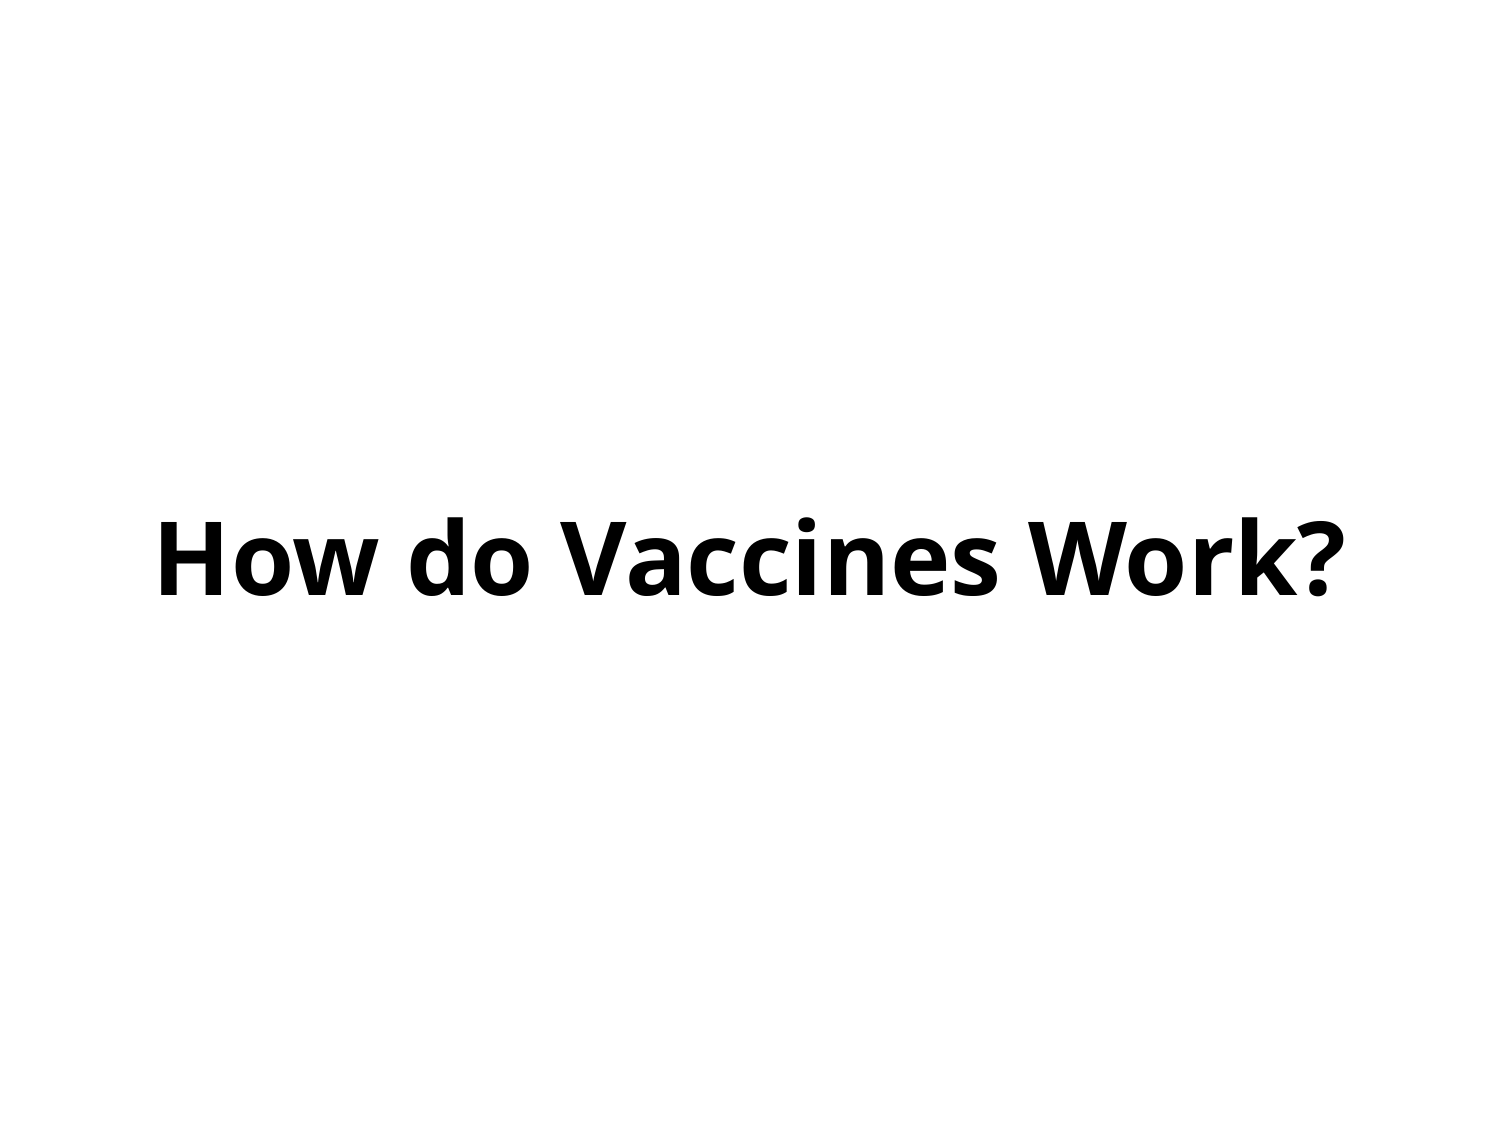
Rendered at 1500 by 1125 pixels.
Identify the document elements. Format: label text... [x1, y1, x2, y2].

text_box How do Vaccines Work? [103, 453, 1397, 672]
